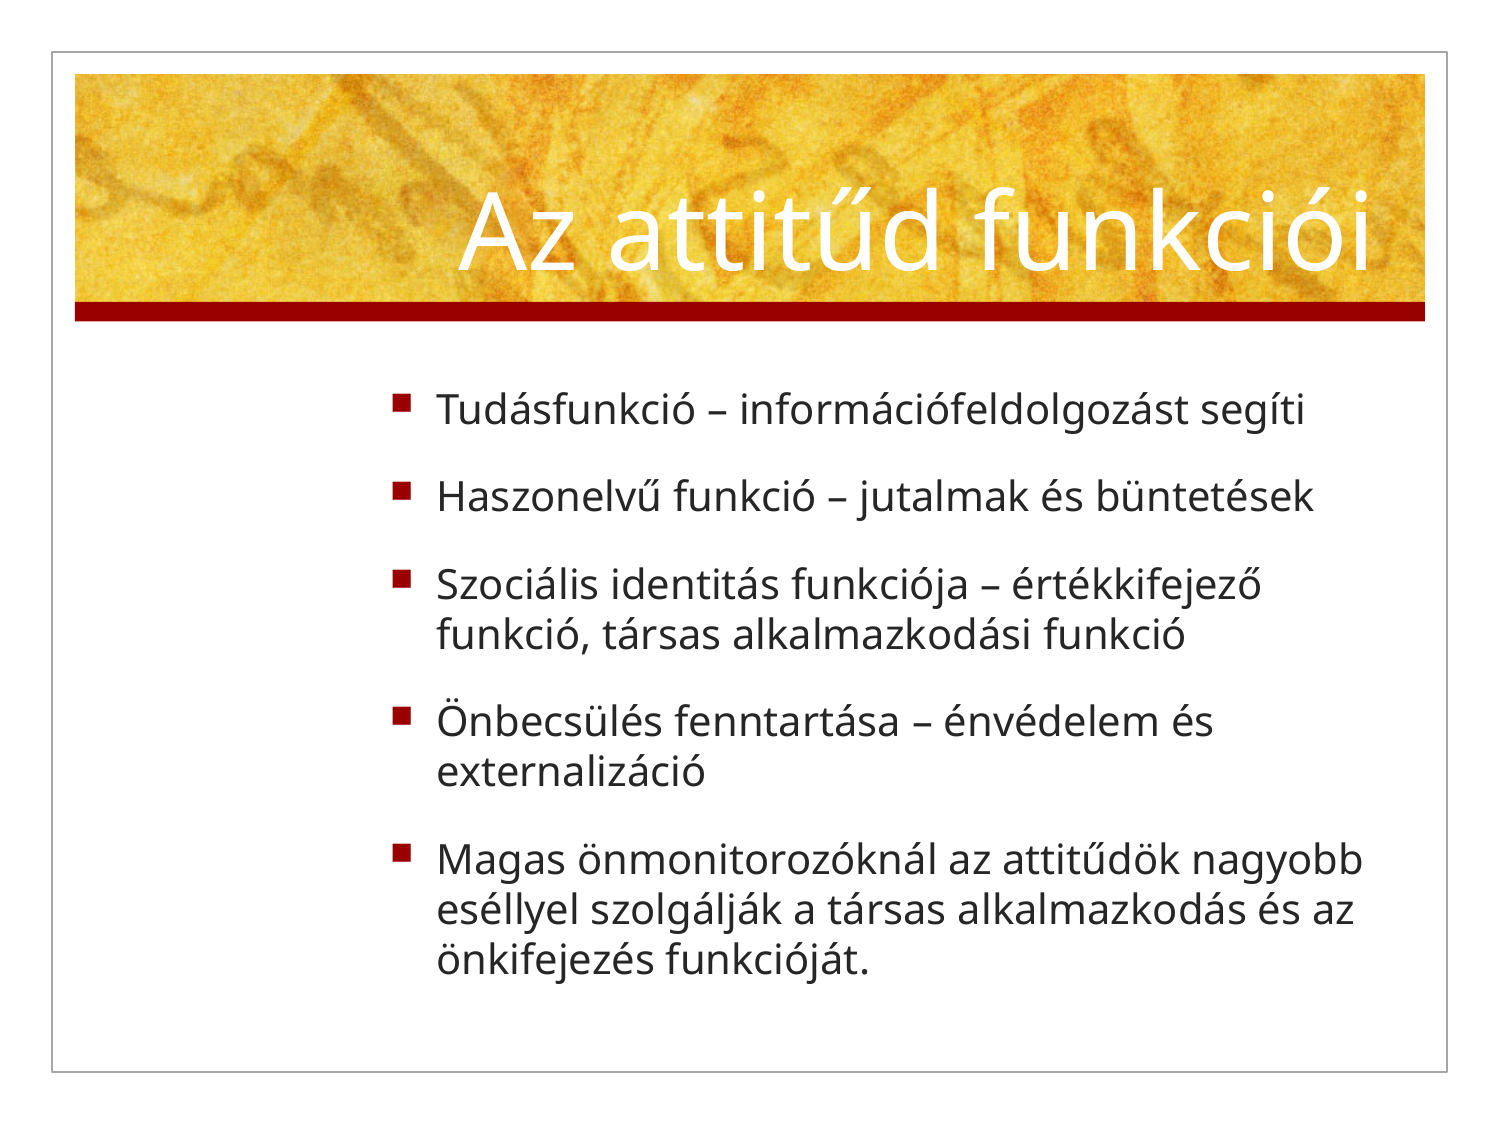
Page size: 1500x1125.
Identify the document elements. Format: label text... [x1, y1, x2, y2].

picture [75, 74, 1425, 301]
list Tudásfunkció – információfeldolgozást segíti Haszonelvű funkció – jutalmak és büntetések Szociális identitás funkciója – értékkifejező funkció, társas alkalmazkodási funkció Önbecsülés fenntartása – énvédelem és externalizáció Magas önmonitorozóknál az attitűdök nagyobb eséllyel szolgálják a társas alkalmazkodás és az önkifejezés funkcióját. [375, 375, 1392, 1005]
title Az attitűd funkciói [108, 74, 1392, 292]
